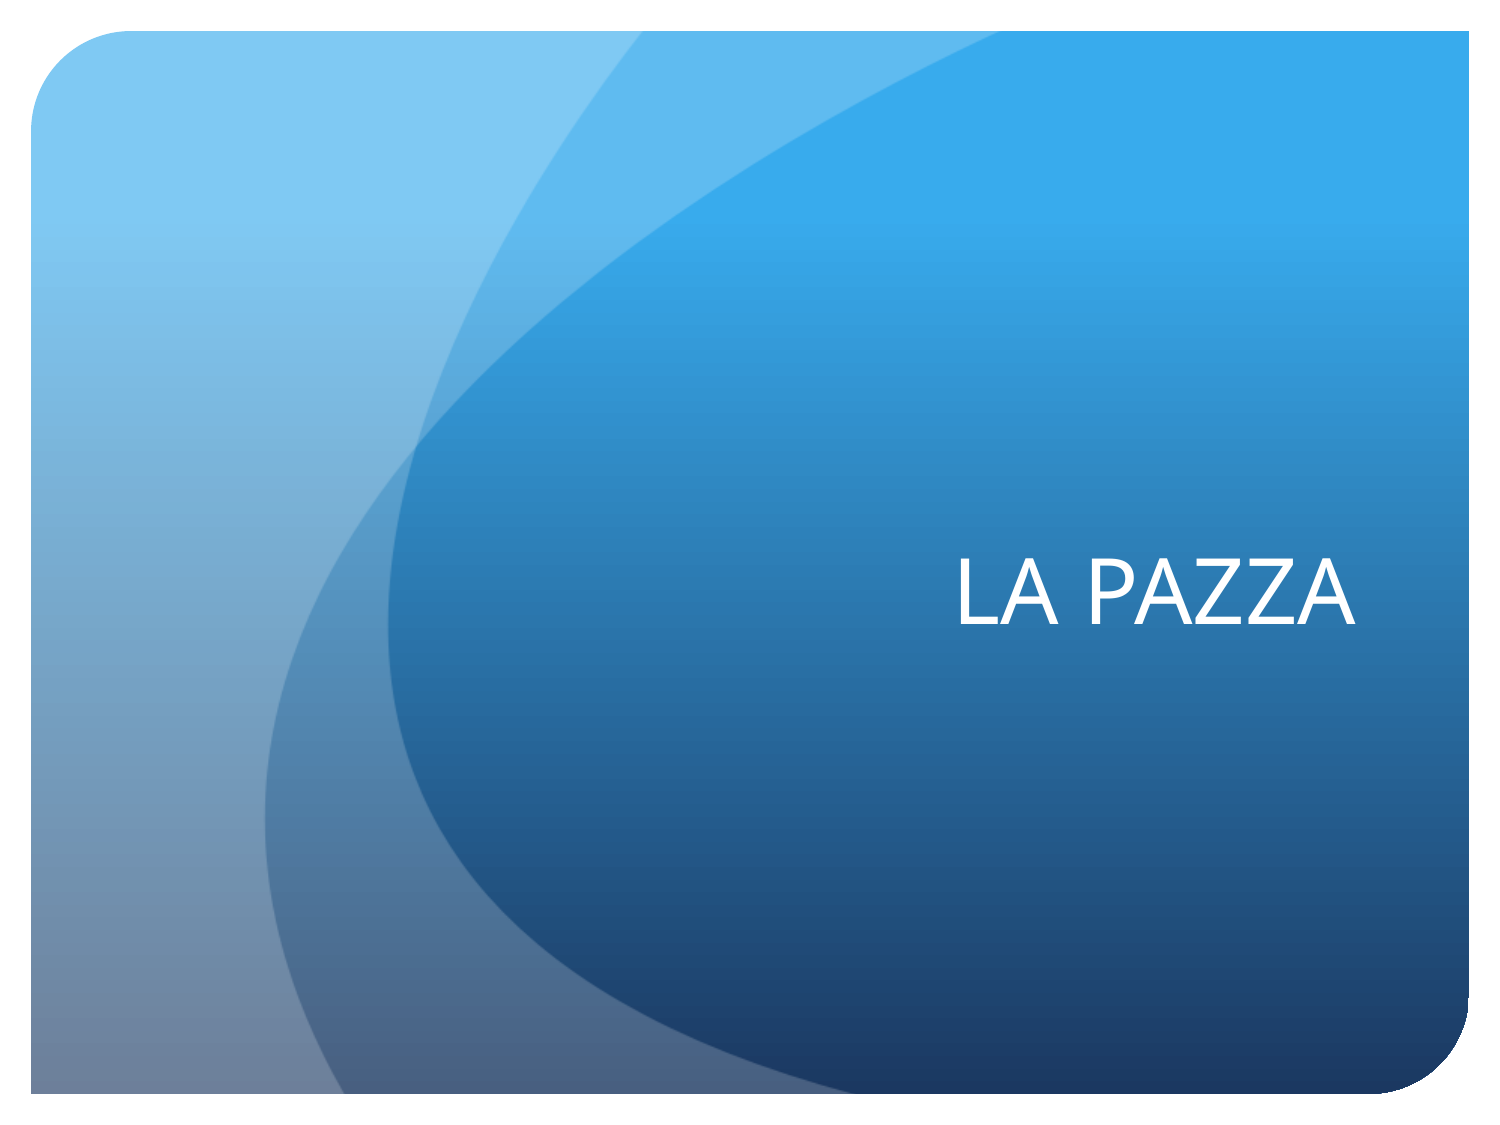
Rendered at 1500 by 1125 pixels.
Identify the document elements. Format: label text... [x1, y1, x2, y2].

title LA PAZZA [262, 408, 1372, 650]
picture [25, 30, 1474, 1095]
